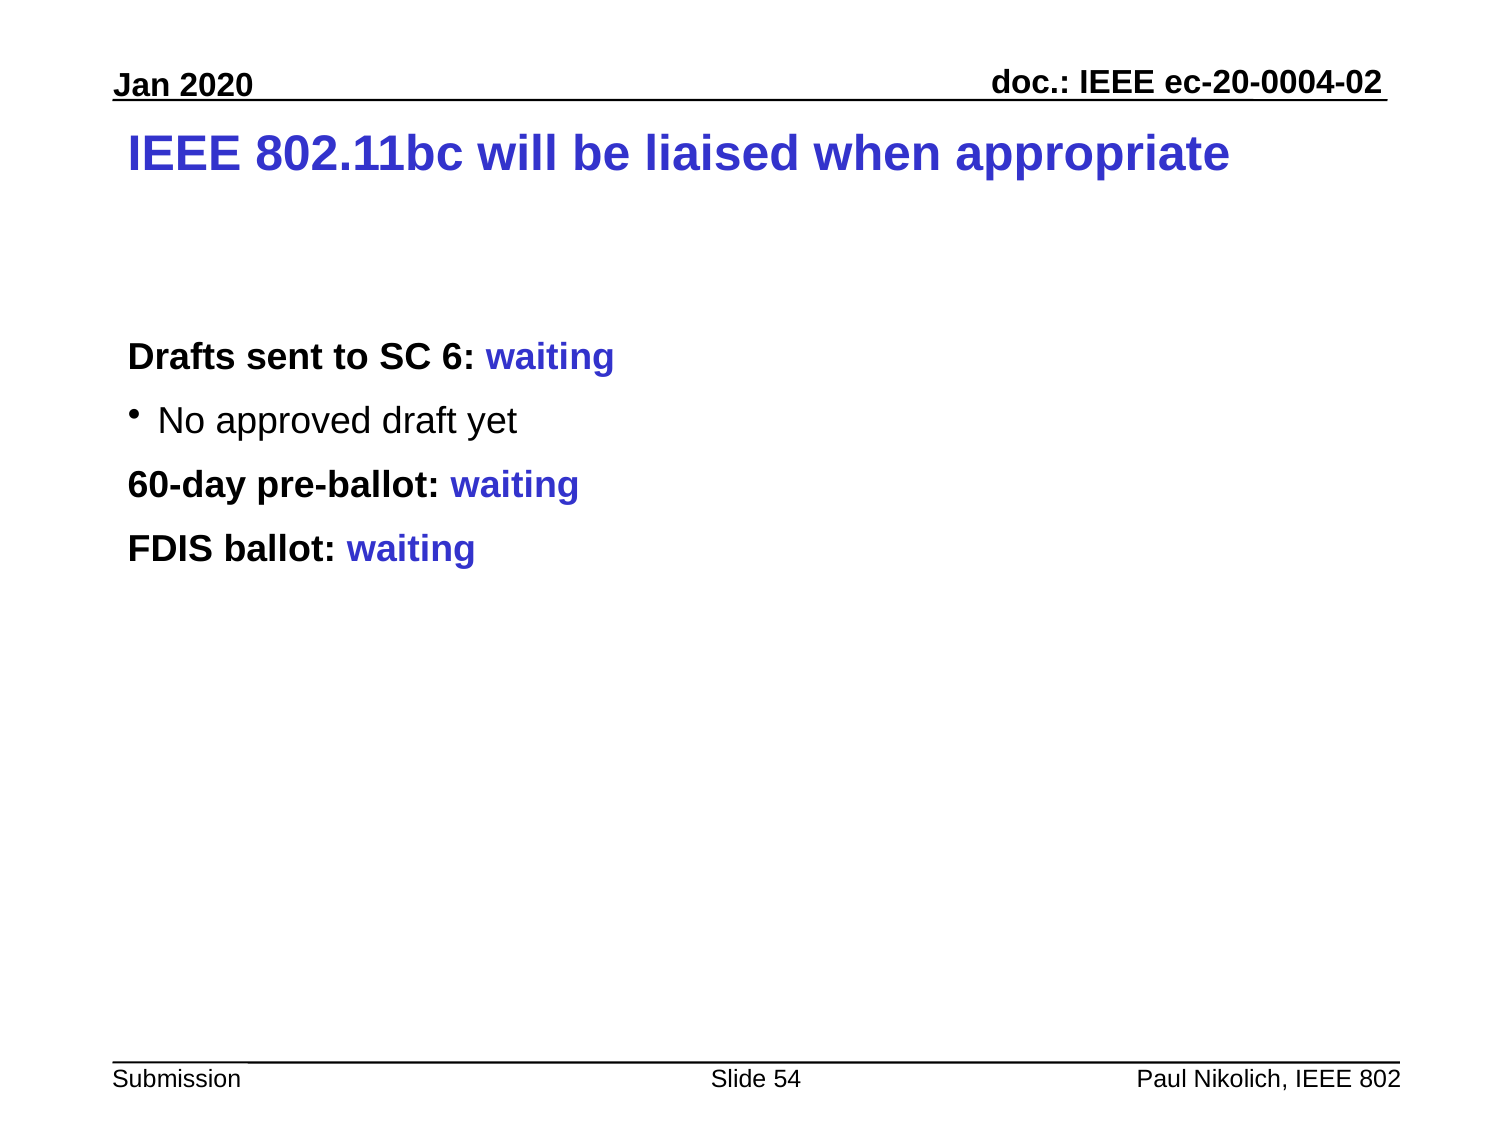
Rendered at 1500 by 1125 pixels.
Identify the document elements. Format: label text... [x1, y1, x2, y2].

slide_number Slide 54 [709, 1061, 803, 1093]
footer Paul Nikolich, IEEE 802 [1135, 1061, 1402, 1093]
list Drafts sent to SC 6: waiting No approved draft yet 60-day pre-ballot: waiting FDIS ballot: waiting [112, 324, 1388, 1000]
title IEEE 802.11bc will be liaised when appropriate [112, 112, 1388, 288]
